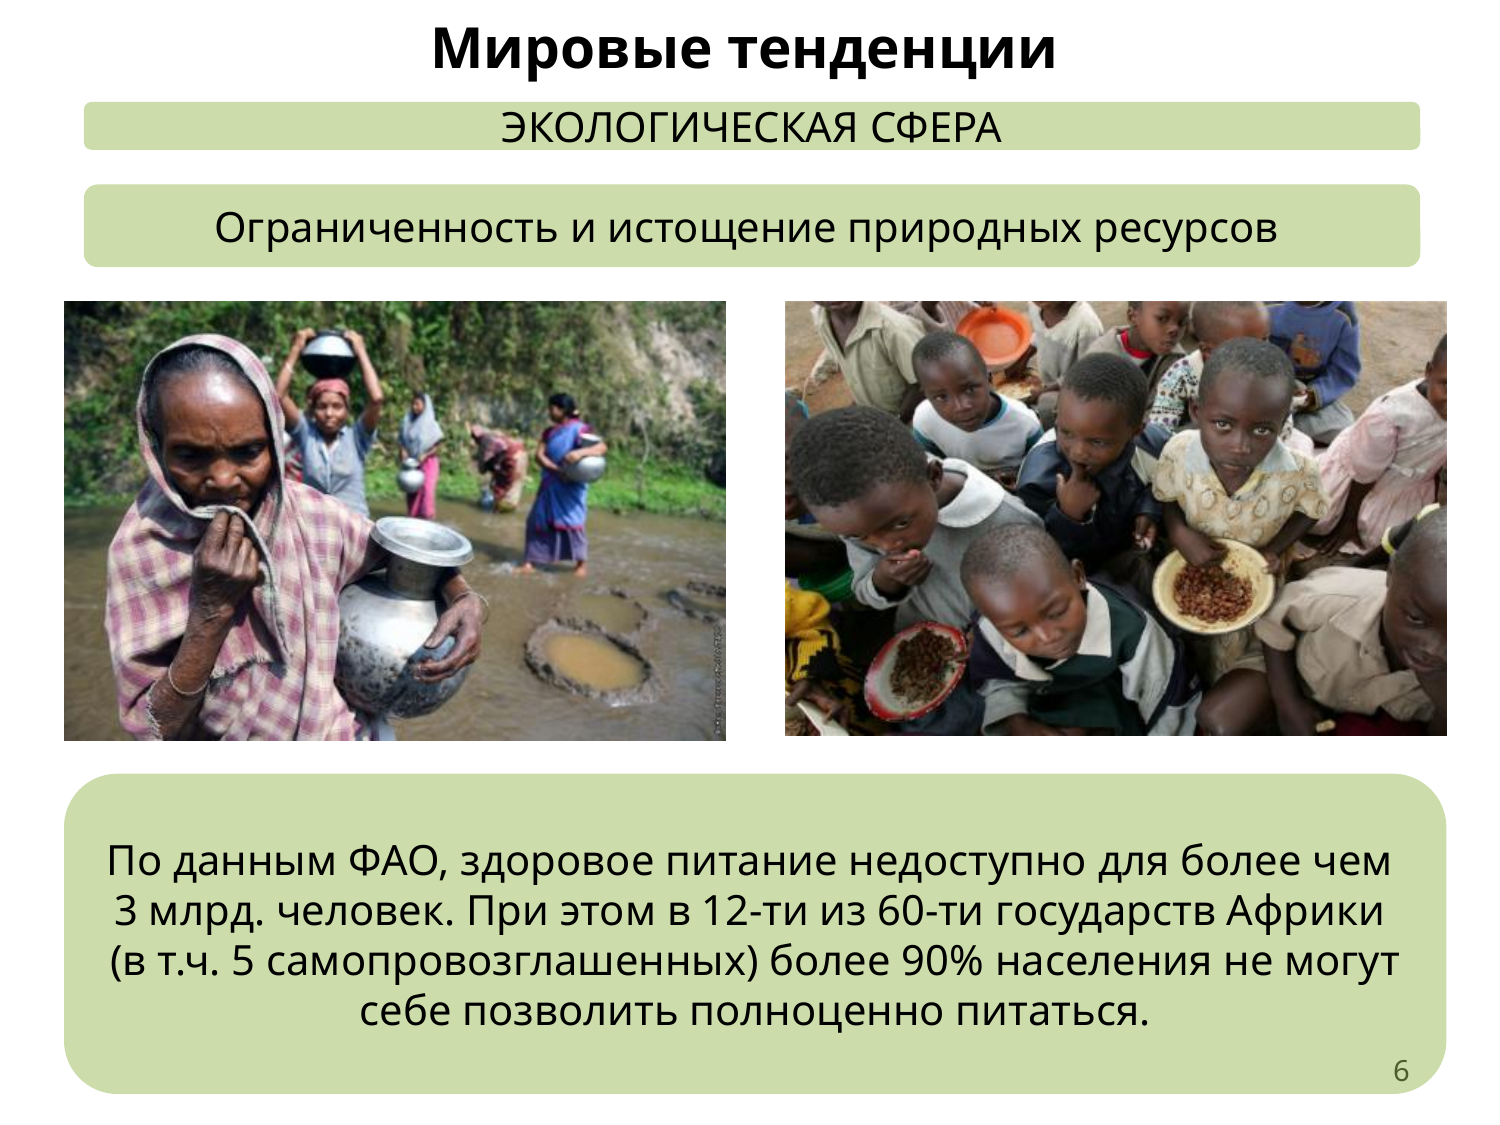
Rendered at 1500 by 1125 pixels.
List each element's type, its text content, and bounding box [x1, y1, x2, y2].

picture [64, 301, 727, 741]
text_box Мировые тенденции [77, 3, 1427, 87]
picture [785, 301, 1447, 736]
text_box По данным ФАО, здоровое питание недоступно для более чем 3 млрд. человек. При этом в 12-ти из 60-ти государств Африки (в т.ч. 5 самопровозглашенных) более 90% населения не могут себе позволить полноценно питаться. [64, 773, 1447, 1094]
slide_number 6 [1074, 1084, 1425, 1103]
text_box Ограниченность и истощение природных ресурсов [83, 184, 1421, 268]
text_box ЭКОЛОГИЧЕСКАЯ СФЕРА [83, 101, 1421, 150]
